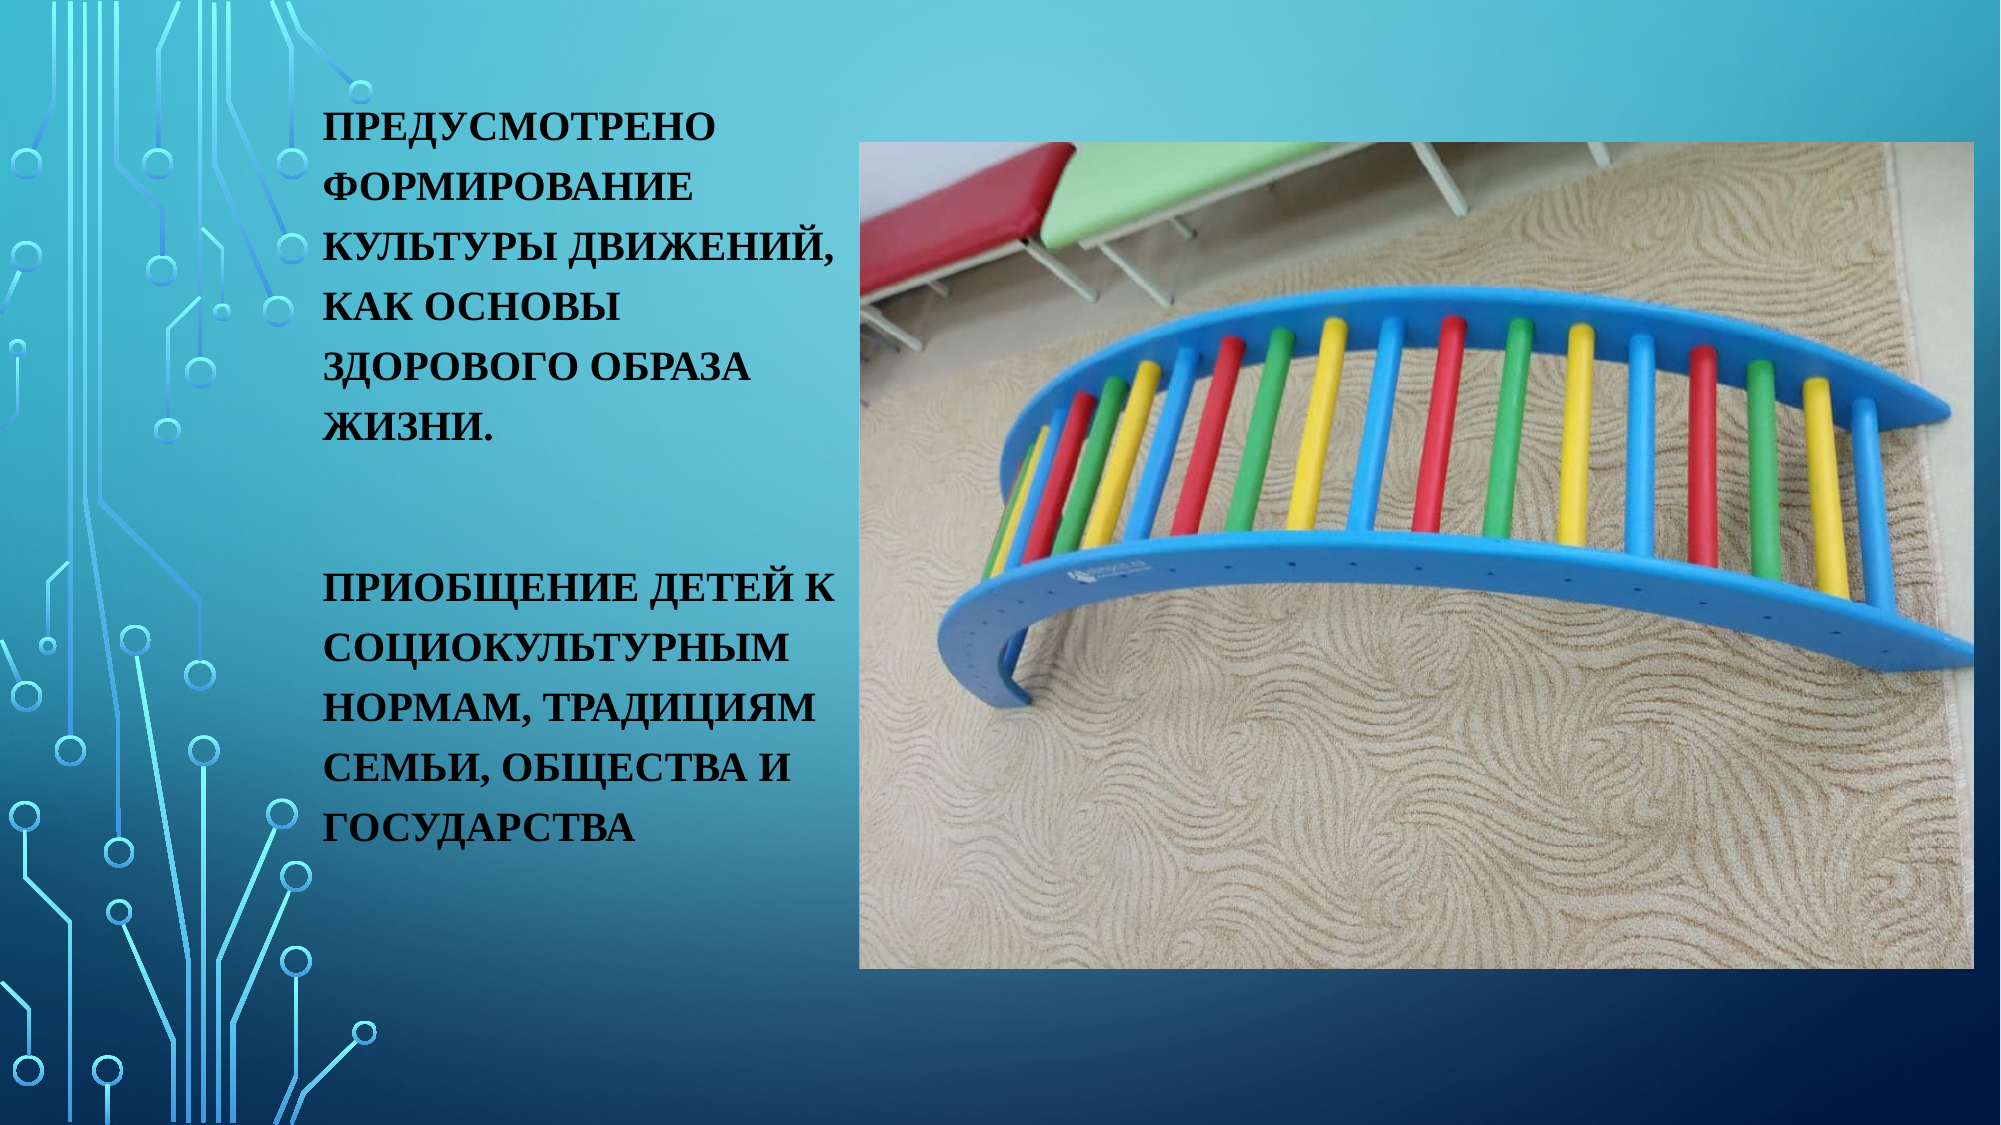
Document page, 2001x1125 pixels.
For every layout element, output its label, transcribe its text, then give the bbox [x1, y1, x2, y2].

picture [1831, 142, 1973, 969]
subtitle Предусмотрено формирование культуры движений, как основы здорового образа жизни. приобщение детей к социокультурным нормам, традициям семьи, общества и государства [307, 80, 860, 863]
picture [860, 142, 1002, 969]
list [1002, 0, 1831, 1113]
